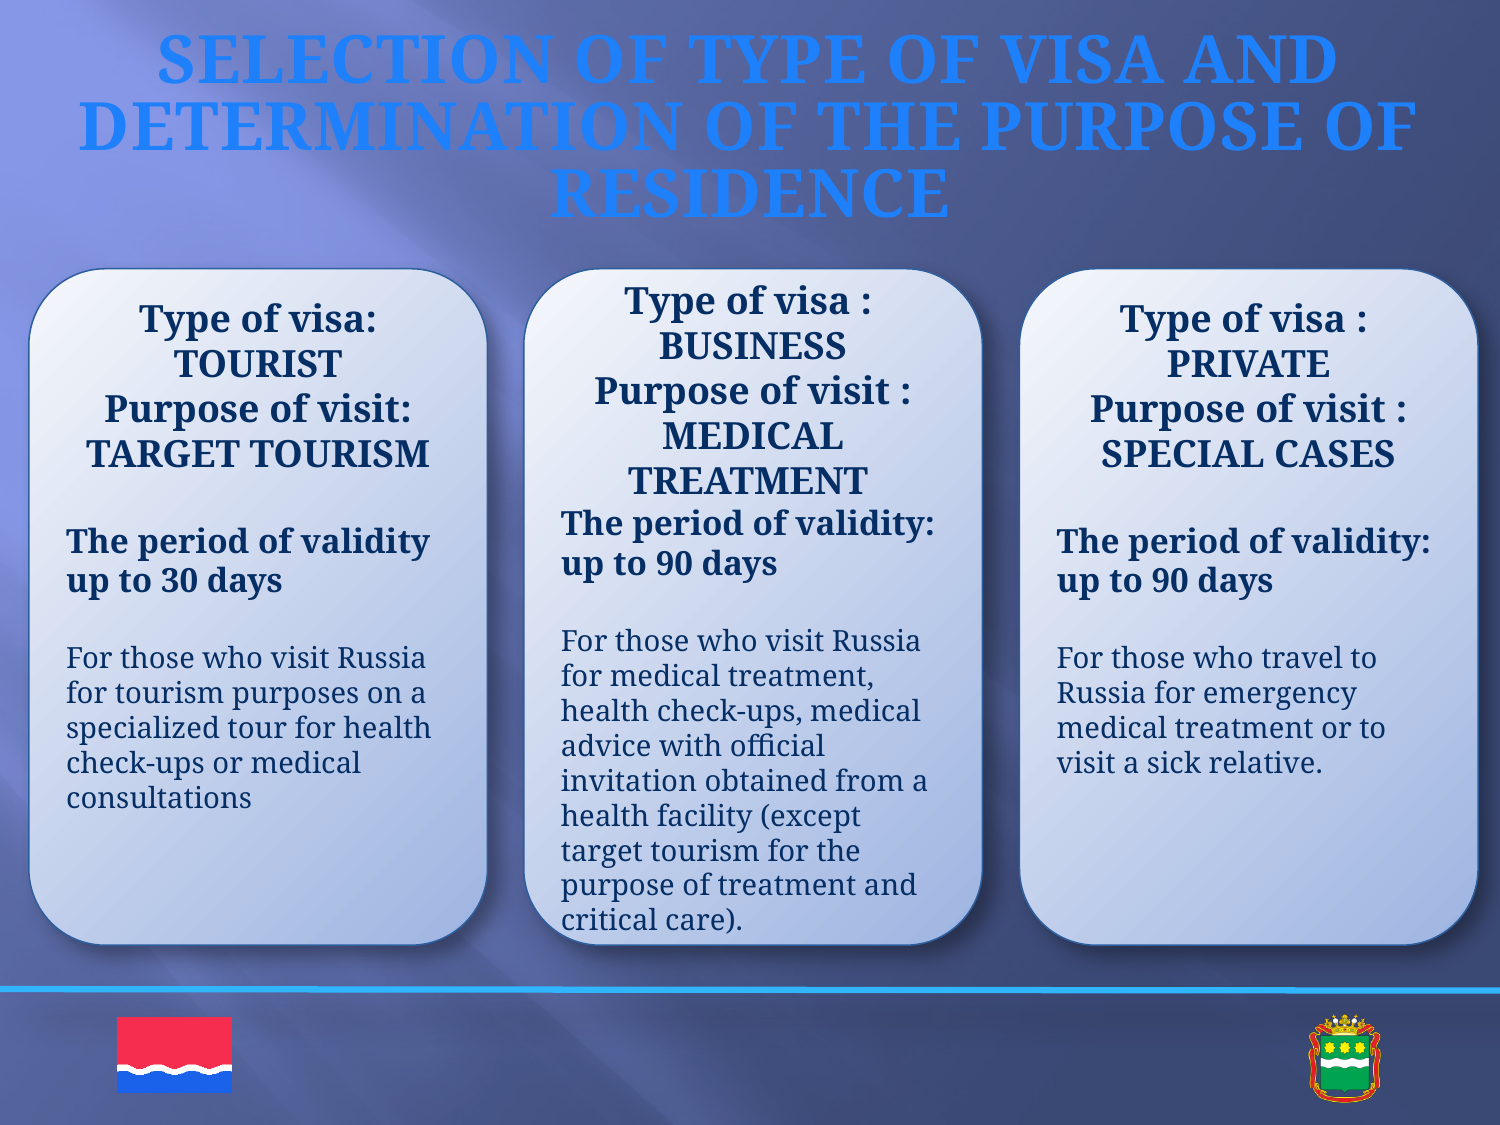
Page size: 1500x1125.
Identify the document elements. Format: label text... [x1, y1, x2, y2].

text_box Type of visa : PRIVATE Purpose of visit : SPECIAL CASES The period of validity: up to 90 days For those who travel to Russia for emergency medical treatment or to visit a sick relative. [1018, 267, 1479, 947]
picture [1307, 1013, 1381, 1103]
text_box Type of visa : BUSINESS Purpose of visit : MEDICAL TREATMENT The period of validity: up to 90 days For those who visit Russia for medical treatment, health check-ups, medical advice with official invitation obtained from a health facility (except target tourism for the purpose of treatment and critical care). [522, 267, 984, 947]
picture [117, 1016, 232, 1093]
text_box SELECTION OF TYPE OF VISA AND DETERMINATION OF THE PURPOSE OF RESIDENCE [0, 29, 1500, 231]
text_box Type of visa: TOURIST Purpose of visit: TARGET TOURISM The period of validity up to 30 days For those who visit Russia for tourism purposes on a specialized tour for health check-ups or medical consultations [28, 267, 489, 947]
